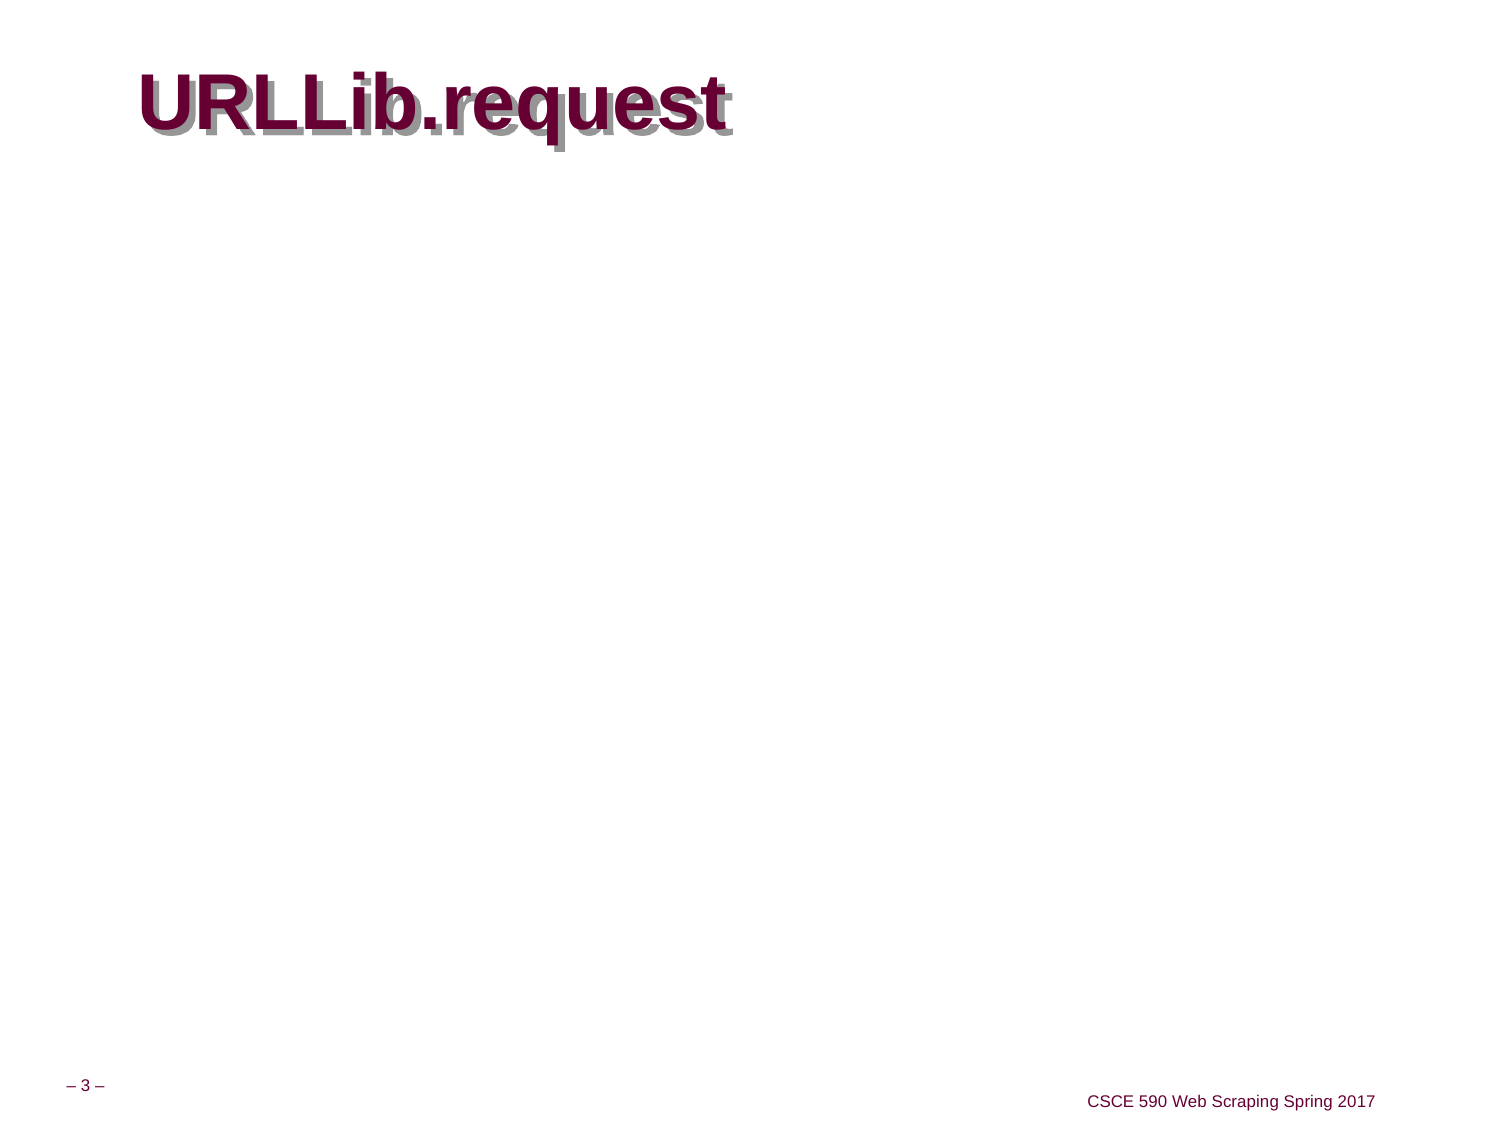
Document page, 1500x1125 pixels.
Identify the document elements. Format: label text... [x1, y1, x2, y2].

title URLLib.request [137, 40, 1497, 169]
